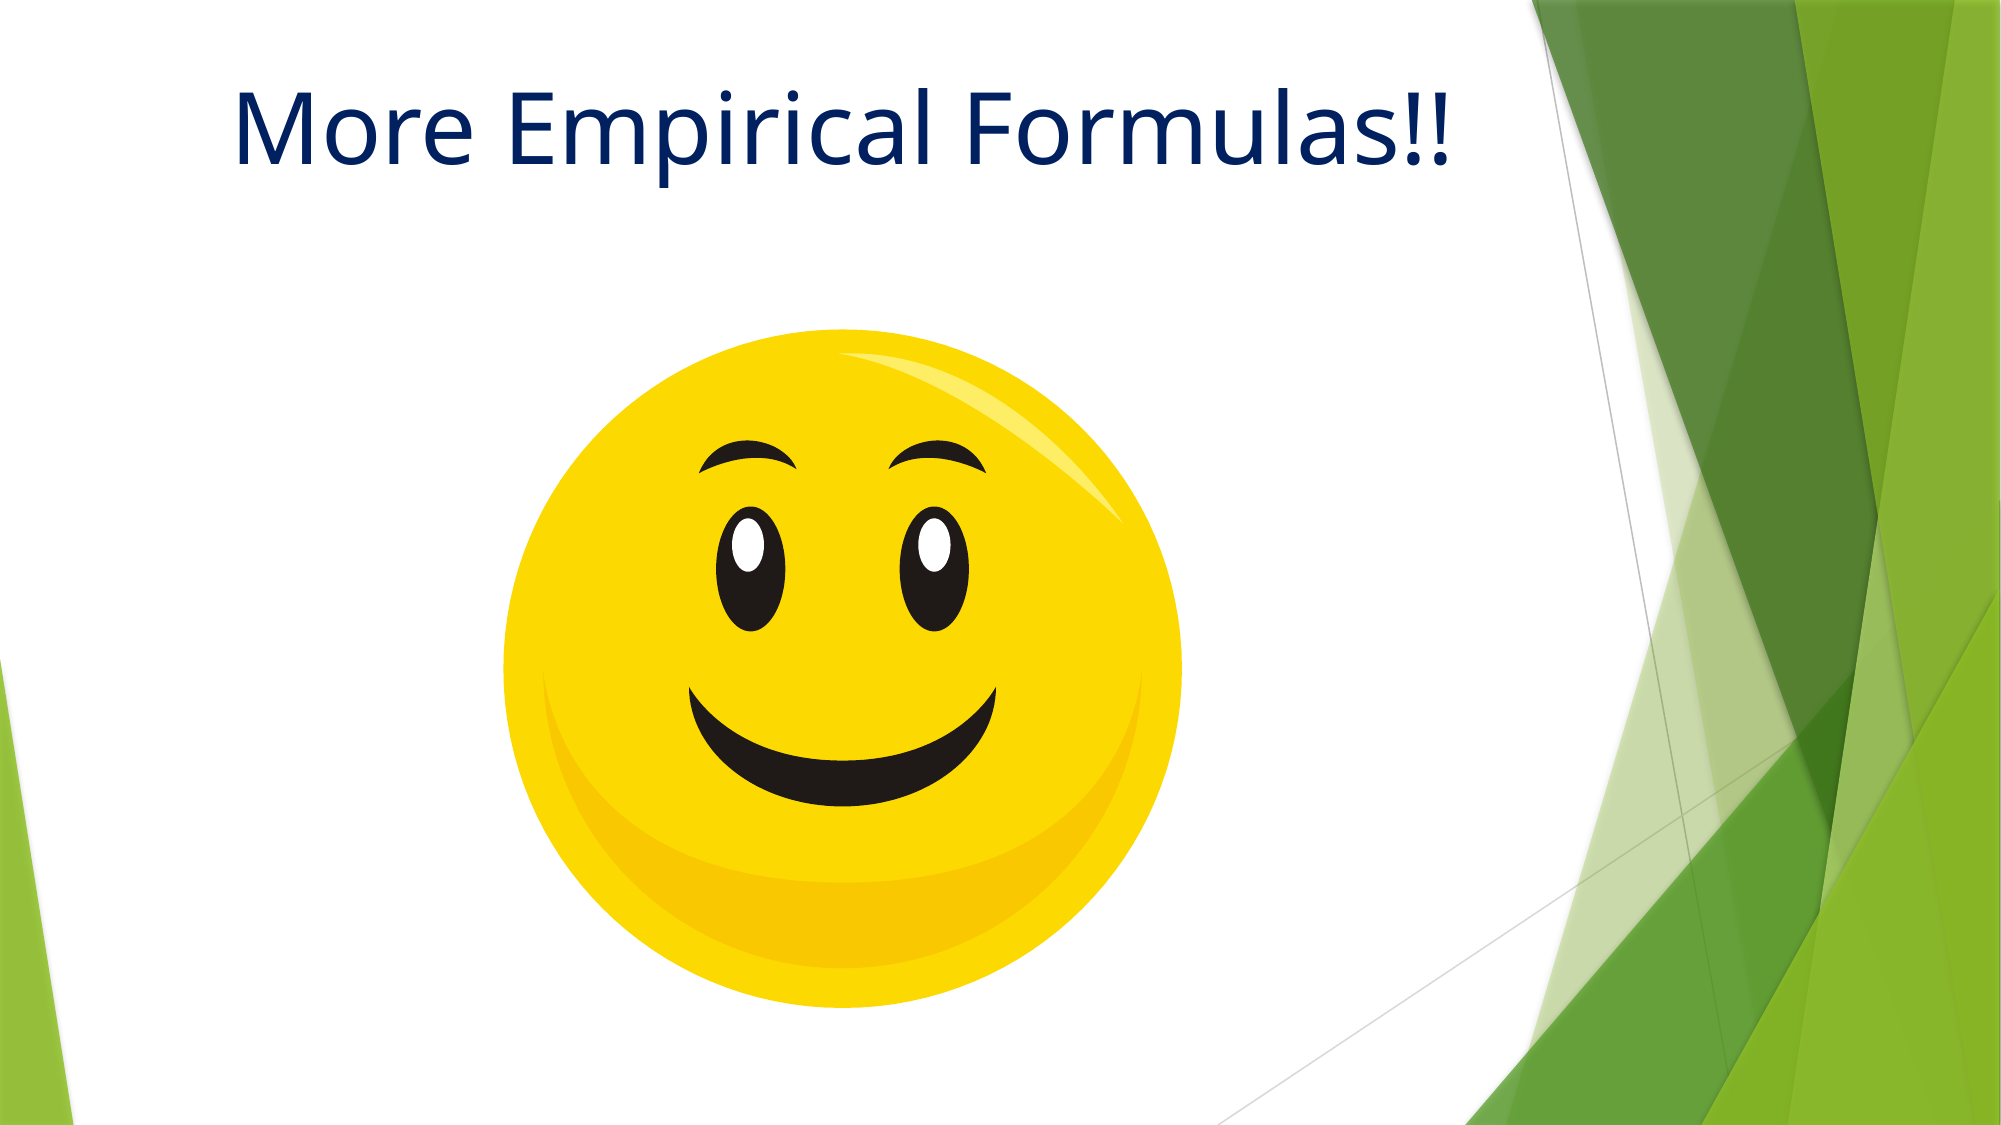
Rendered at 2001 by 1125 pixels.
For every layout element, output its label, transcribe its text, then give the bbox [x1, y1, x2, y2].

text_box More Empirical Formulas!! [215, 57, 1470, 192]
picture [502, 328, 1183, 1009]
